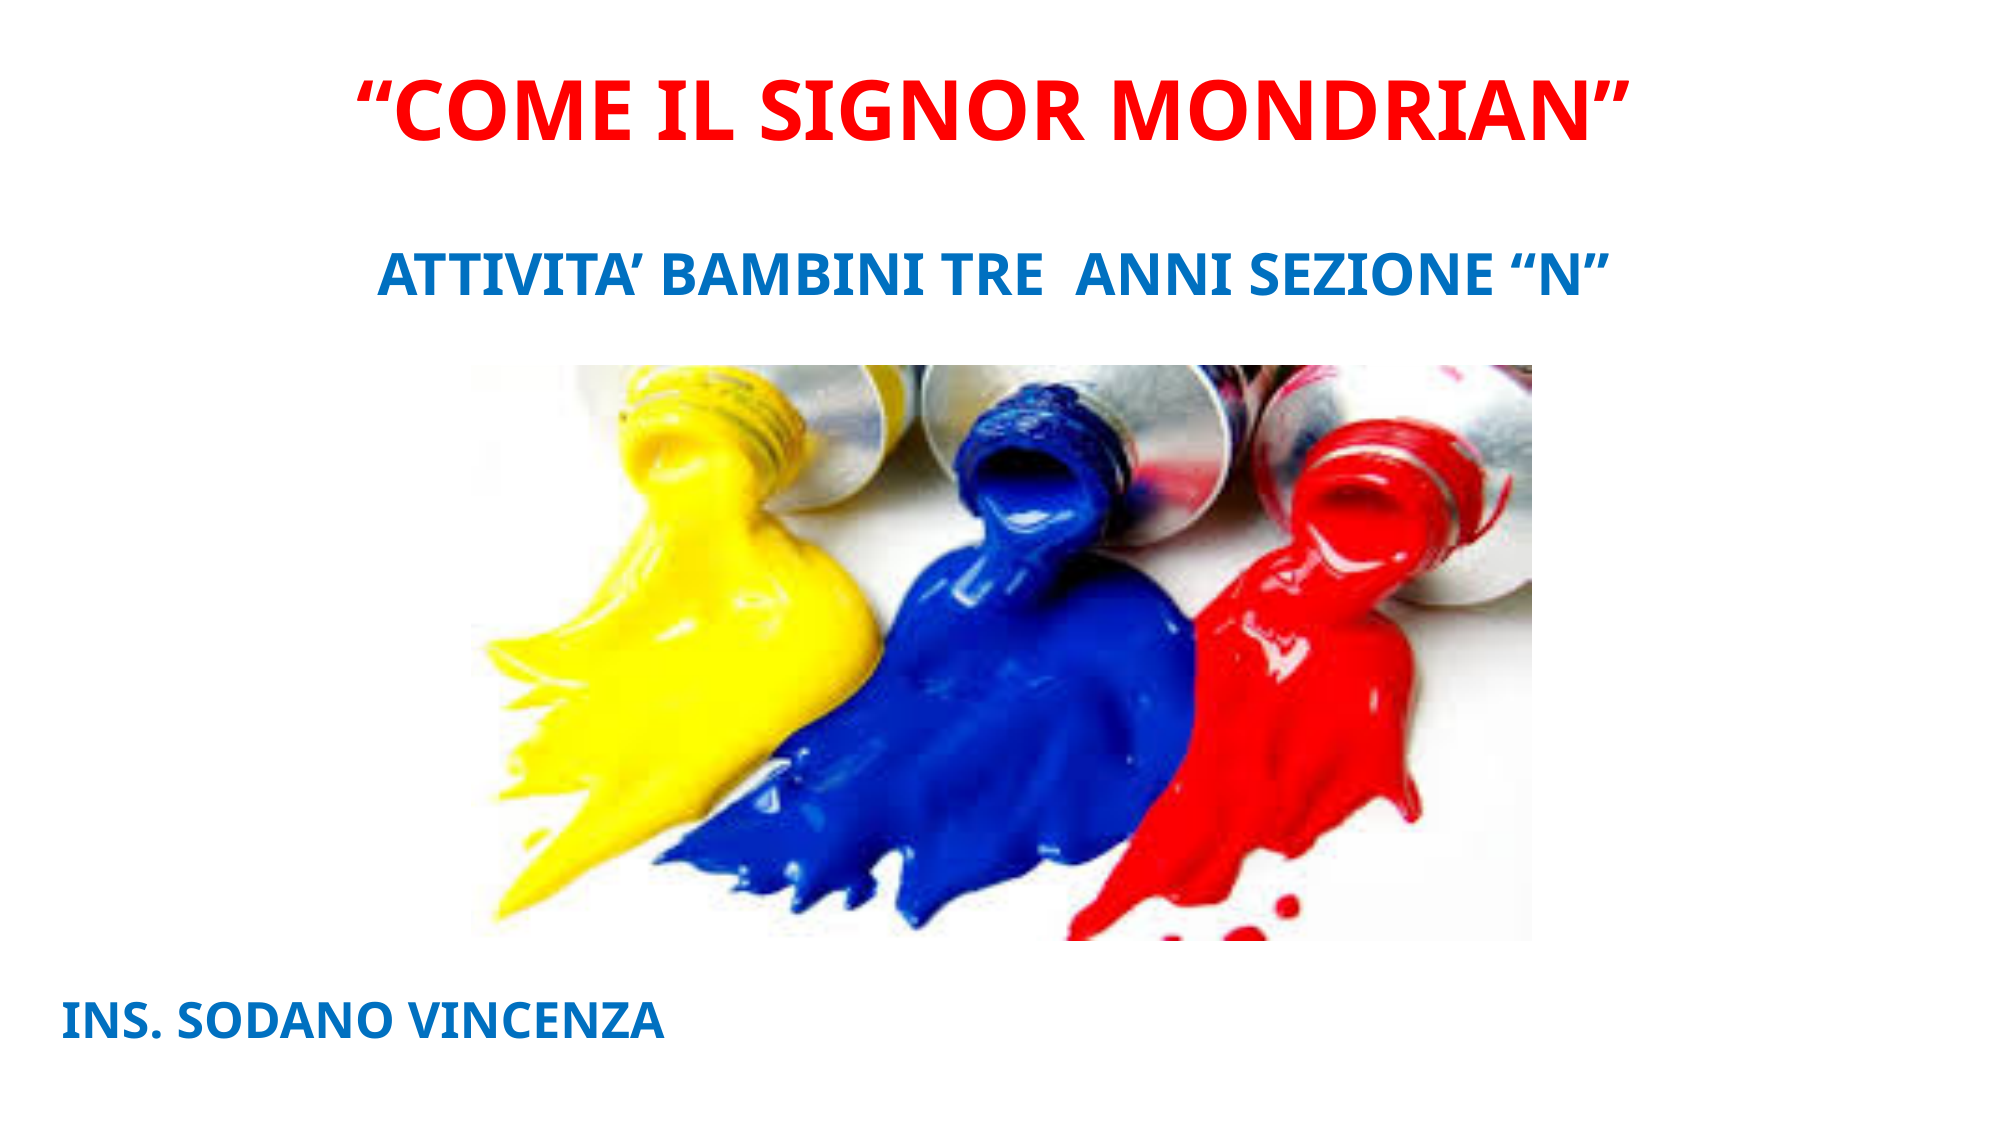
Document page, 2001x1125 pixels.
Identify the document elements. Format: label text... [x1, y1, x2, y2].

picture [471, 365, 1532, 941]
text_box INS. SODANO VINCENZA [46, 981, 769, 1056]
text_box “COME IL SIGNOR MONDRIAN” ATTIVITA’ BAMBINI TRE ANNI SEZIONE “N” [240, 0, 1747, 385]
